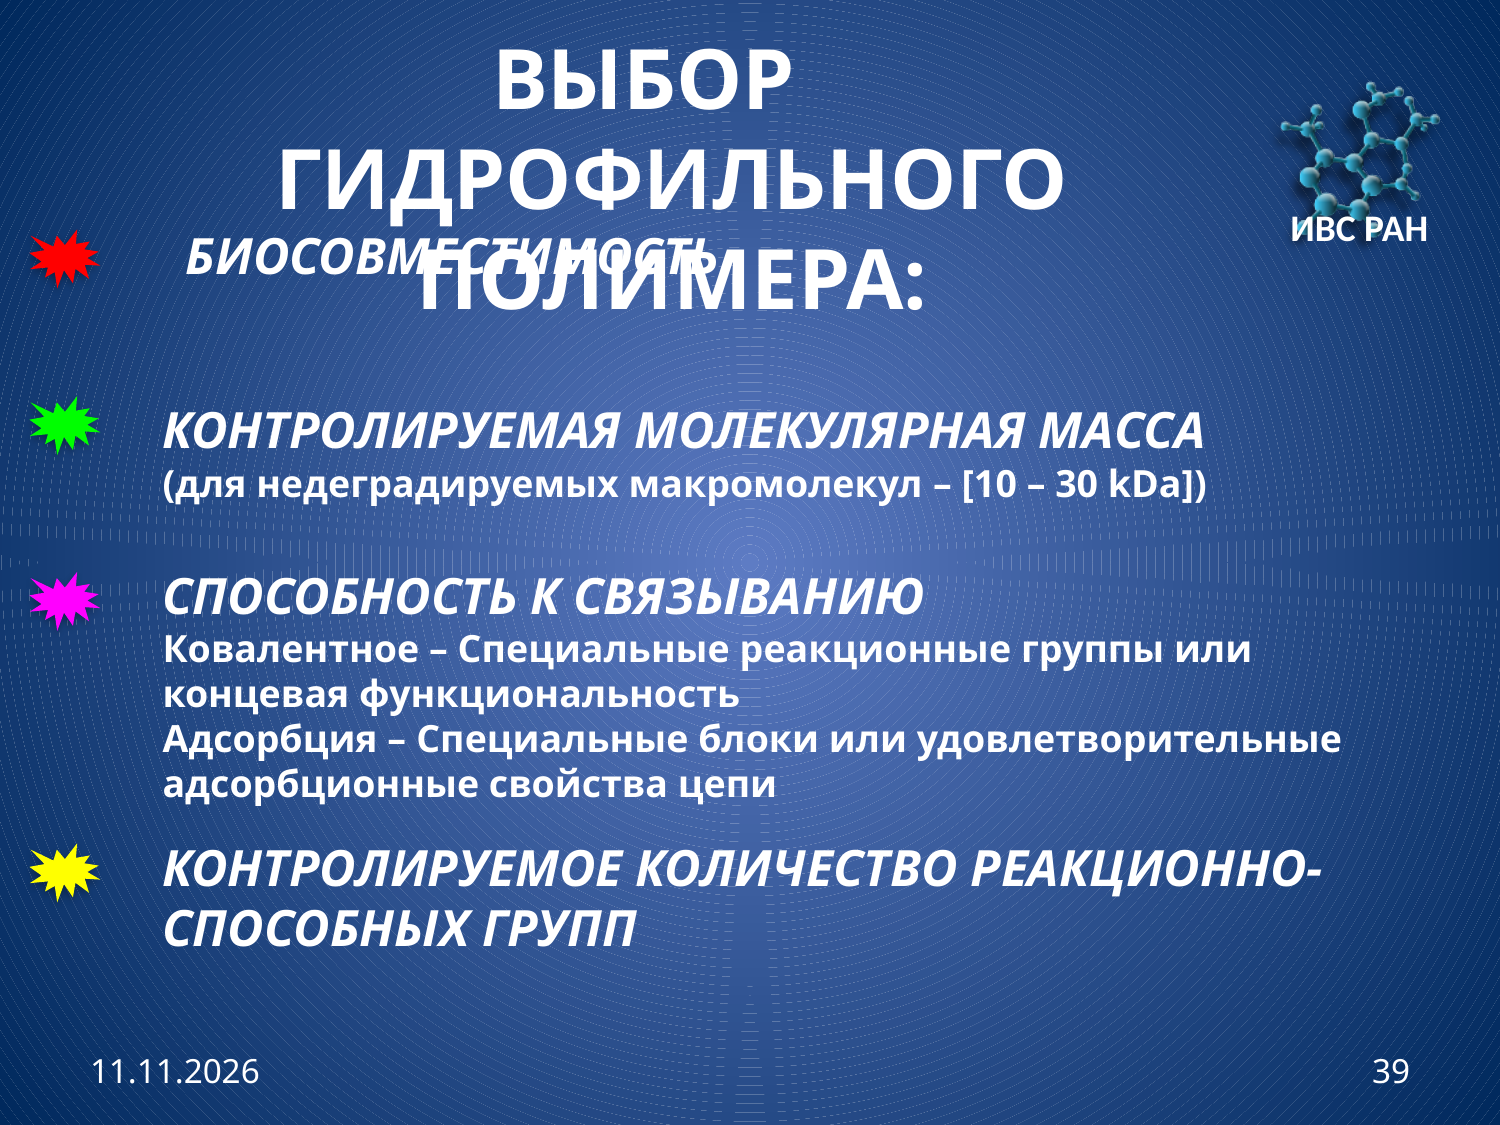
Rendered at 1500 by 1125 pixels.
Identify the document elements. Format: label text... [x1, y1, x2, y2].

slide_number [75, 1042, 425, 1103]
text_box [29, 396, 101, 456]
text_box Контролируемое количество реакционно-способных групп [147, 828, 1424, 964]
text_box [29, 229, 101, 289]
text_box Способность к связыванию Ковалентное – Специальные реакционные группы или концевая функциональность Адсорбция – Специальные блоки или удовлетворительные адсорбционные свойства цепи [147, 557, 1376, 813]
text_box [29, 843, 101, 903]
text_box [29, 571, 101, 631]
text_box Биосовместимость [171, 217, 798, 293]
text_box Выбор гидрофильного полимера: [100, 19, 1187, 102]
picture [1265, 70, 1466, 270]
text_box Контролируемая молекулярная масса (для недеградируемых макромолекул – [10 – 30 kDa]) [147, 382, 1365, 513]
slide_number 39 [1074, 1042, 1425, 1103]
